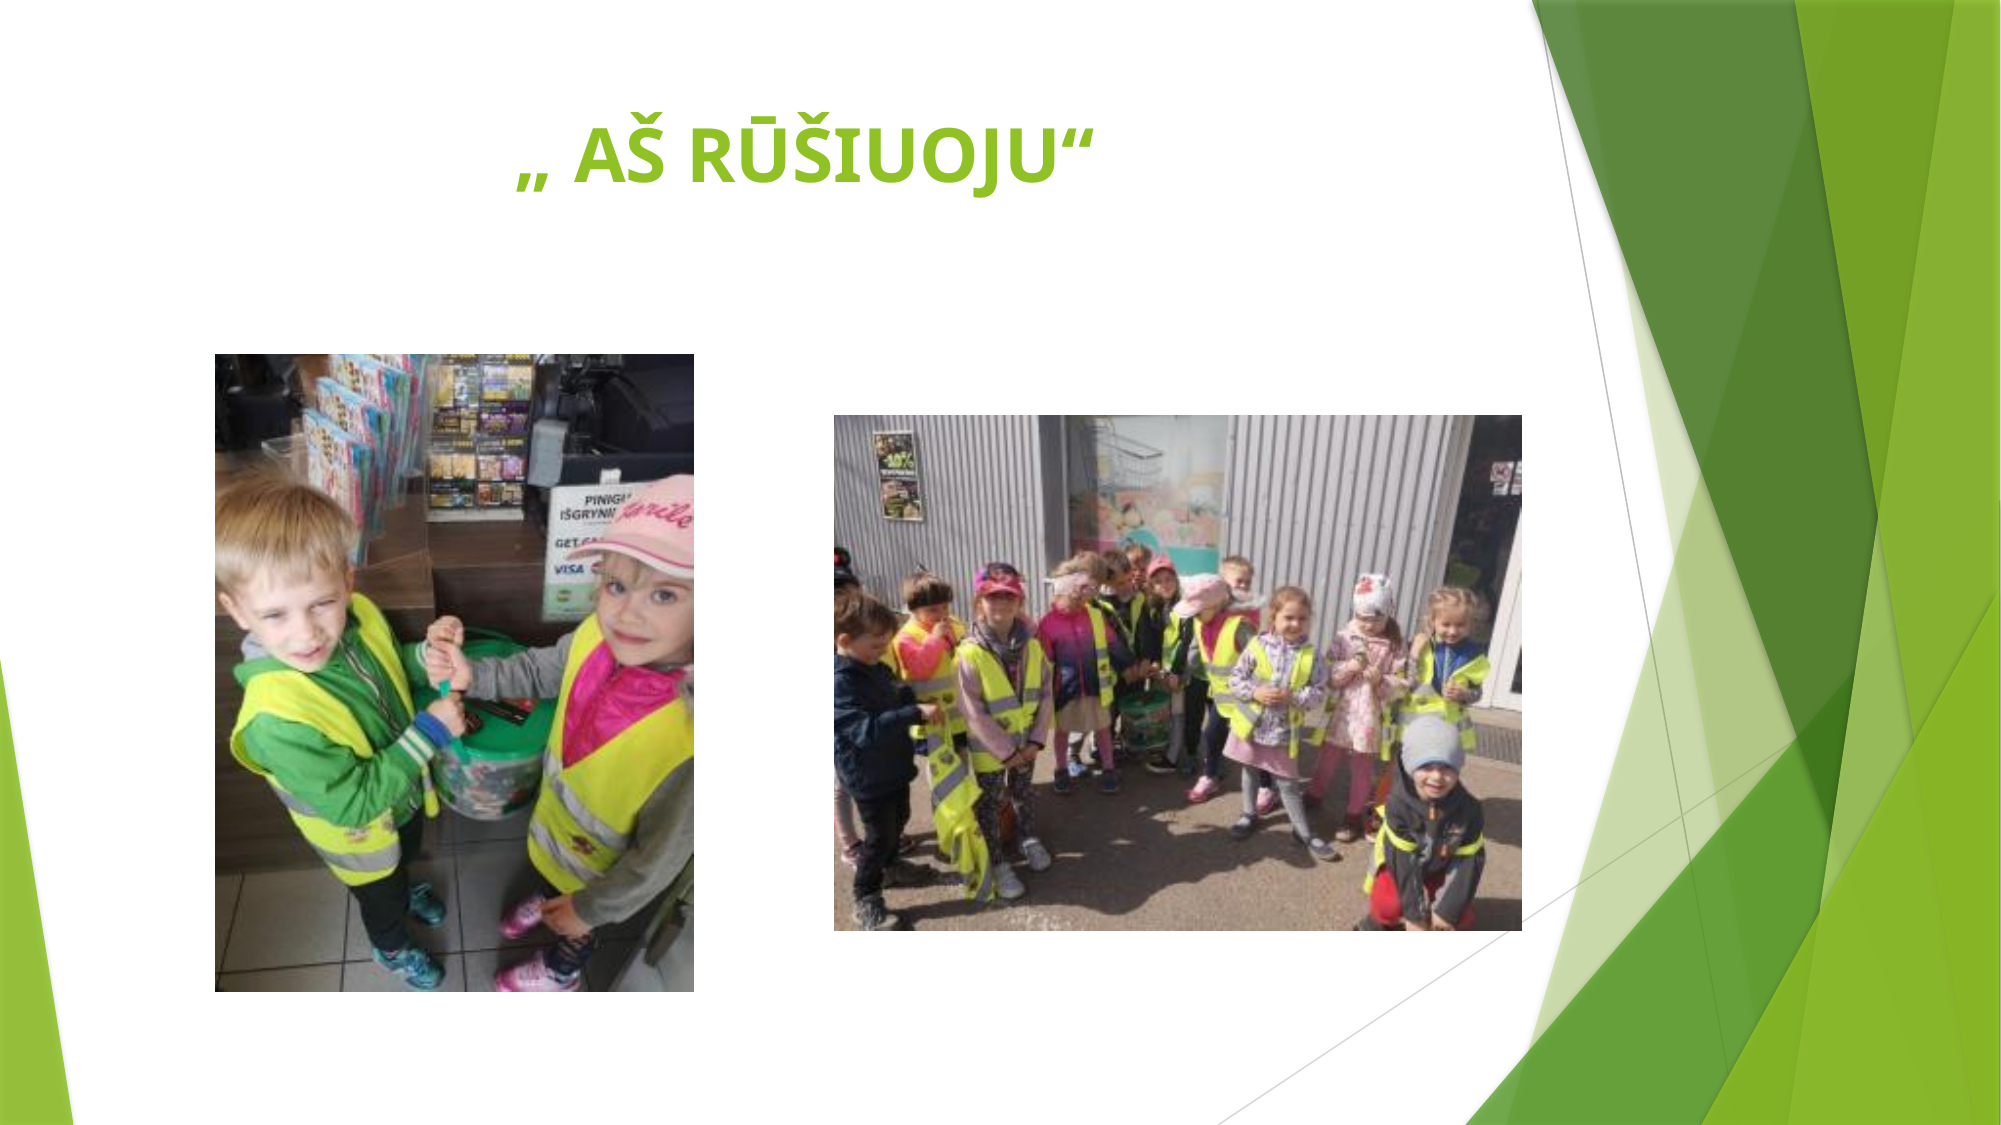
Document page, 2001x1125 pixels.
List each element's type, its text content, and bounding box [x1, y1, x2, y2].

title „ AŠ RŪŠIUOJU“ [111, 99, 1522, 317]
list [214, 353, 694, 992]
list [834, 414, 1522, 931]
